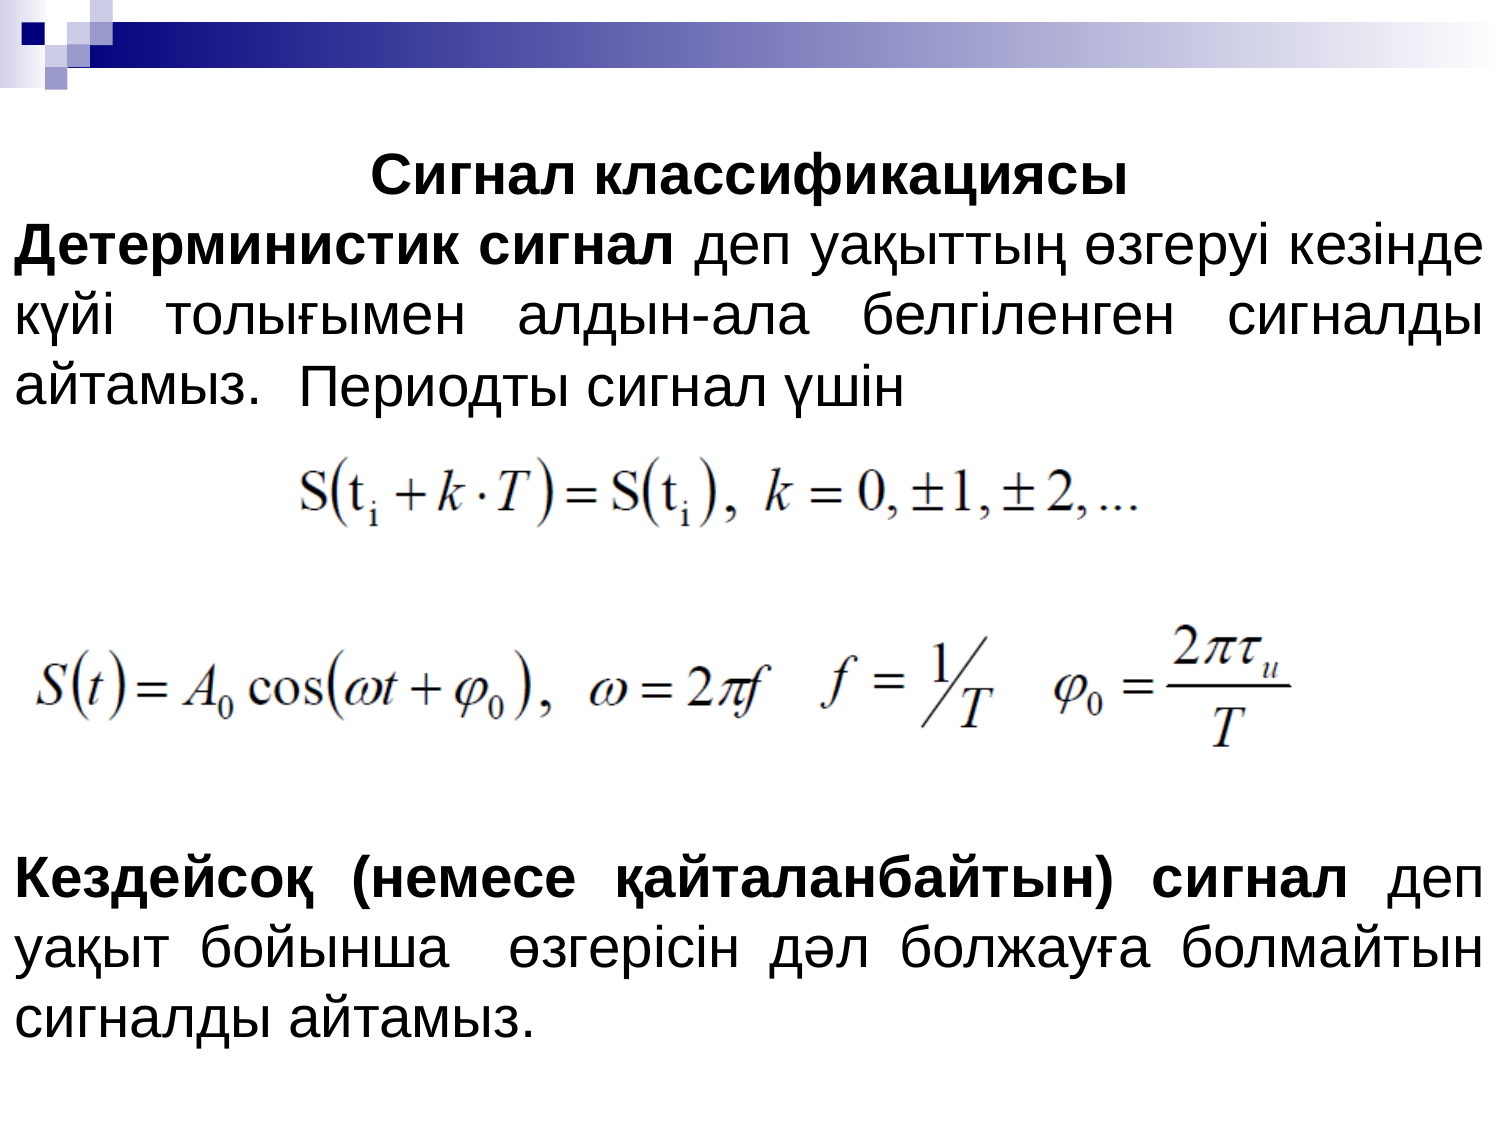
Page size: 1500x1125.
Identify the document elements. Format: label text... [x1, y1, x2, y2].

picture [801, 617, 1010, 752]
picture [580, 645, 776, 723]
picture [284, 438, 1156, 532]
text_box Периодты сигнал үшін [283, 340, 922, 426]
text_box Сигнал классификациясы Детерминистик сигнал деп уақыттың өзгеруі кезінде күйі толығымен алдын-ала белгіленген сигналды айтамыз. [0, 128, 1500, 424]
picture [33, 637, 556, 732]
picture [1030, 613, 1298, 762]
text_box Кездейсоқ (немесе қайталанбайтын) сигнал деп уақыт бойынша өзгерісін дәл болжауға болмайтын сигналды айтамыз. [0, 832, 1500, 1057]
